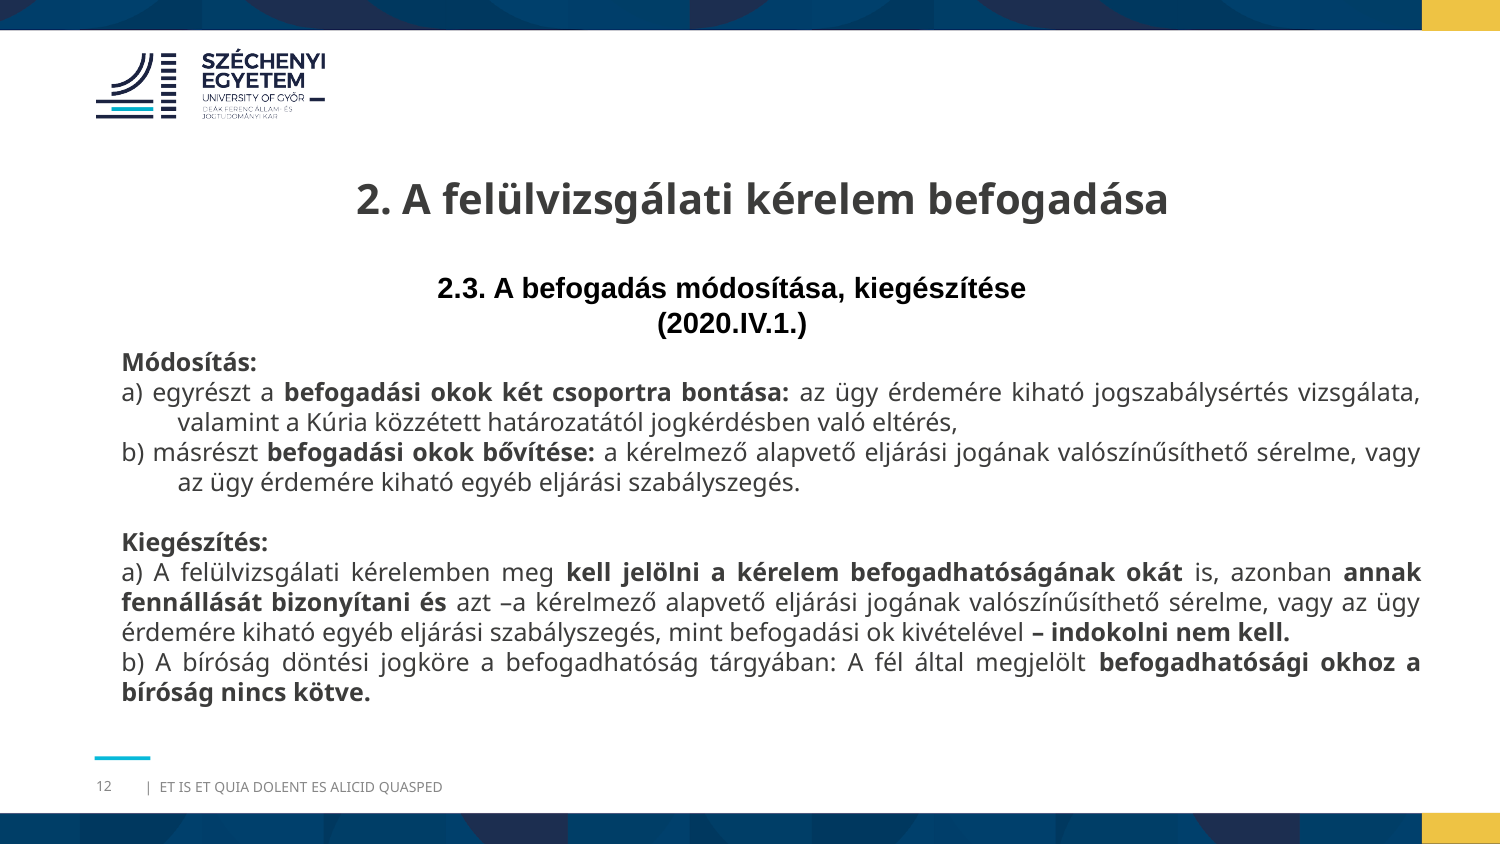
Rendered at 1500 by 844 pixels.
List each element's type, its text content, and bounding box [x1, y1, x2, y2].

text_box 2.3. A befogadás módosítása, kiegészítése (2020.IV.1.) [407, 261, 1058, 347]
picture [0, 0, 1500, 844]
list 2. A felülvizsgálati kérelem befogadása [74, 171, 1415, 273]
list Módosítás: a) egyrészt a befogadási okok két csoportra bontása: az ügy érdemére kiható jogszabálysértés vizsgálata, valamint a Kúria közzétett határozatától jogkérdésben való eltérés, b) másrészt befogadási okok bővítése: a kérelmező alapvető eljárási jogának valószínűsíthető sérelme, vagy az ügy érdemére kiható egyéb eljárási szabályszegés. Kiegészítés: a) A felülvizsgálati kérelemben meg kell jelölni a kérelem befogadhatóságának okát is, azonban annak fennállását bizonyítani és azt –a kérelmező alapvető eljárási jogának valószínűsíthető sérelme, vagy az ügy érdemére kiható egyéb eljárási szabályszegés, mint befogadási ok kivételével – indokolni nem kell. b) A bíróság döntési jogköre a befogadhatóság tárgyában: A fél által megjelölt befogadhatósági okhoz a bíróság nincs kötve. [76, 339, 1437, 777]
